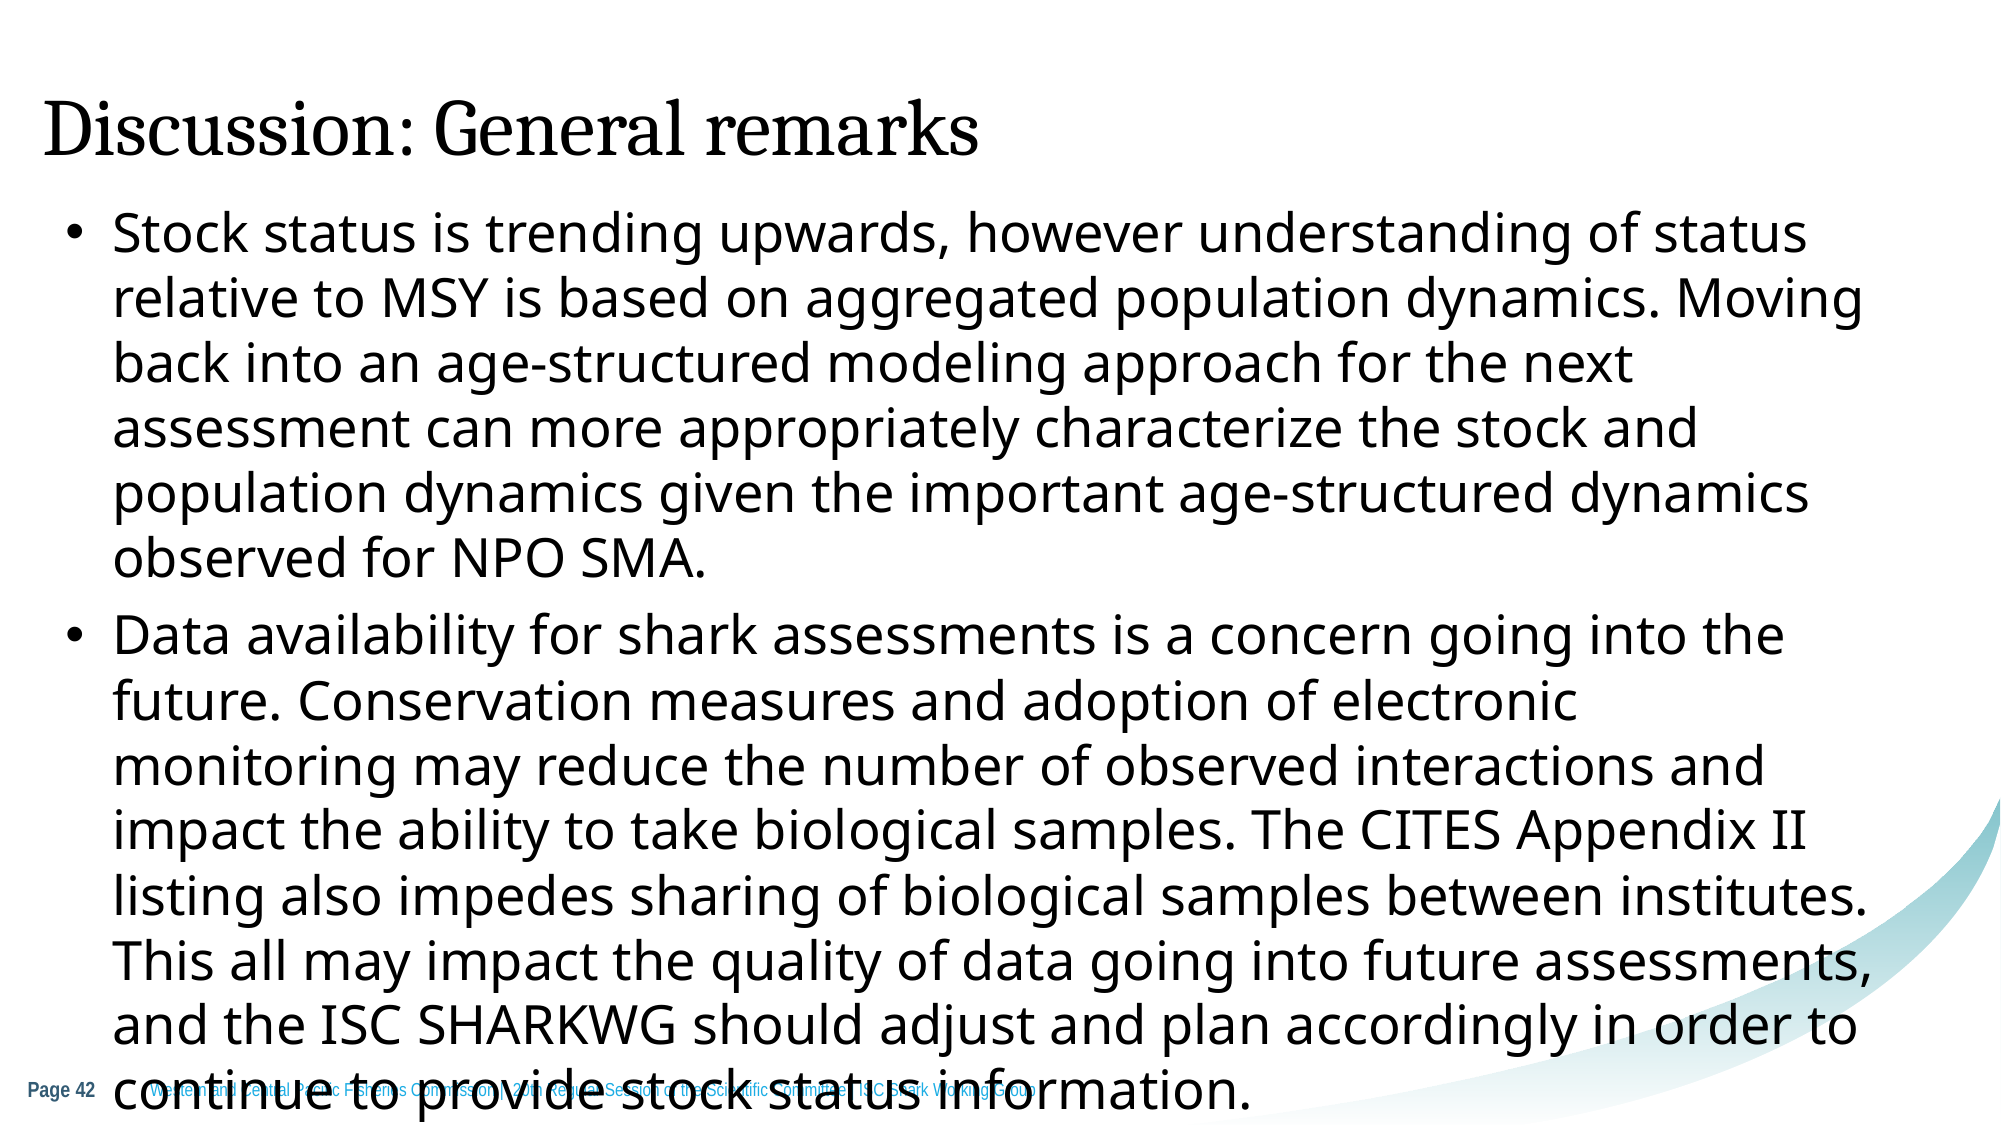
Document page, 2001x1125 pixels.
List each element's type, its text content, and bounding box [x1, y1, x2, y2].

text_box Stock status is trending upwards, however understanding of status relative to MSY is based on aggregated population dynamics. Moving back into an age-structured modeling approach for the next assessment can more appropriately characterize the stock and population dynamics given the important age-structured dynamics observed for NPO SMA. Data availability for shark assessments is a concern going into the future. Conservation measures and adoption of electronic monitoring may reduce the number of observed interactions and impact the ability to take biological samples. The CITES Appendix II listing also impedes sharing of biological samples between institutes. This all may impact the quality of data going into future assessments, and the ISC SHARKWG should adjust and plan accordingly in order to continue to provide stock status information. [50, 191, 1893, 1125]
title Discussion: General remarks [27, 20, 2000, 238]
